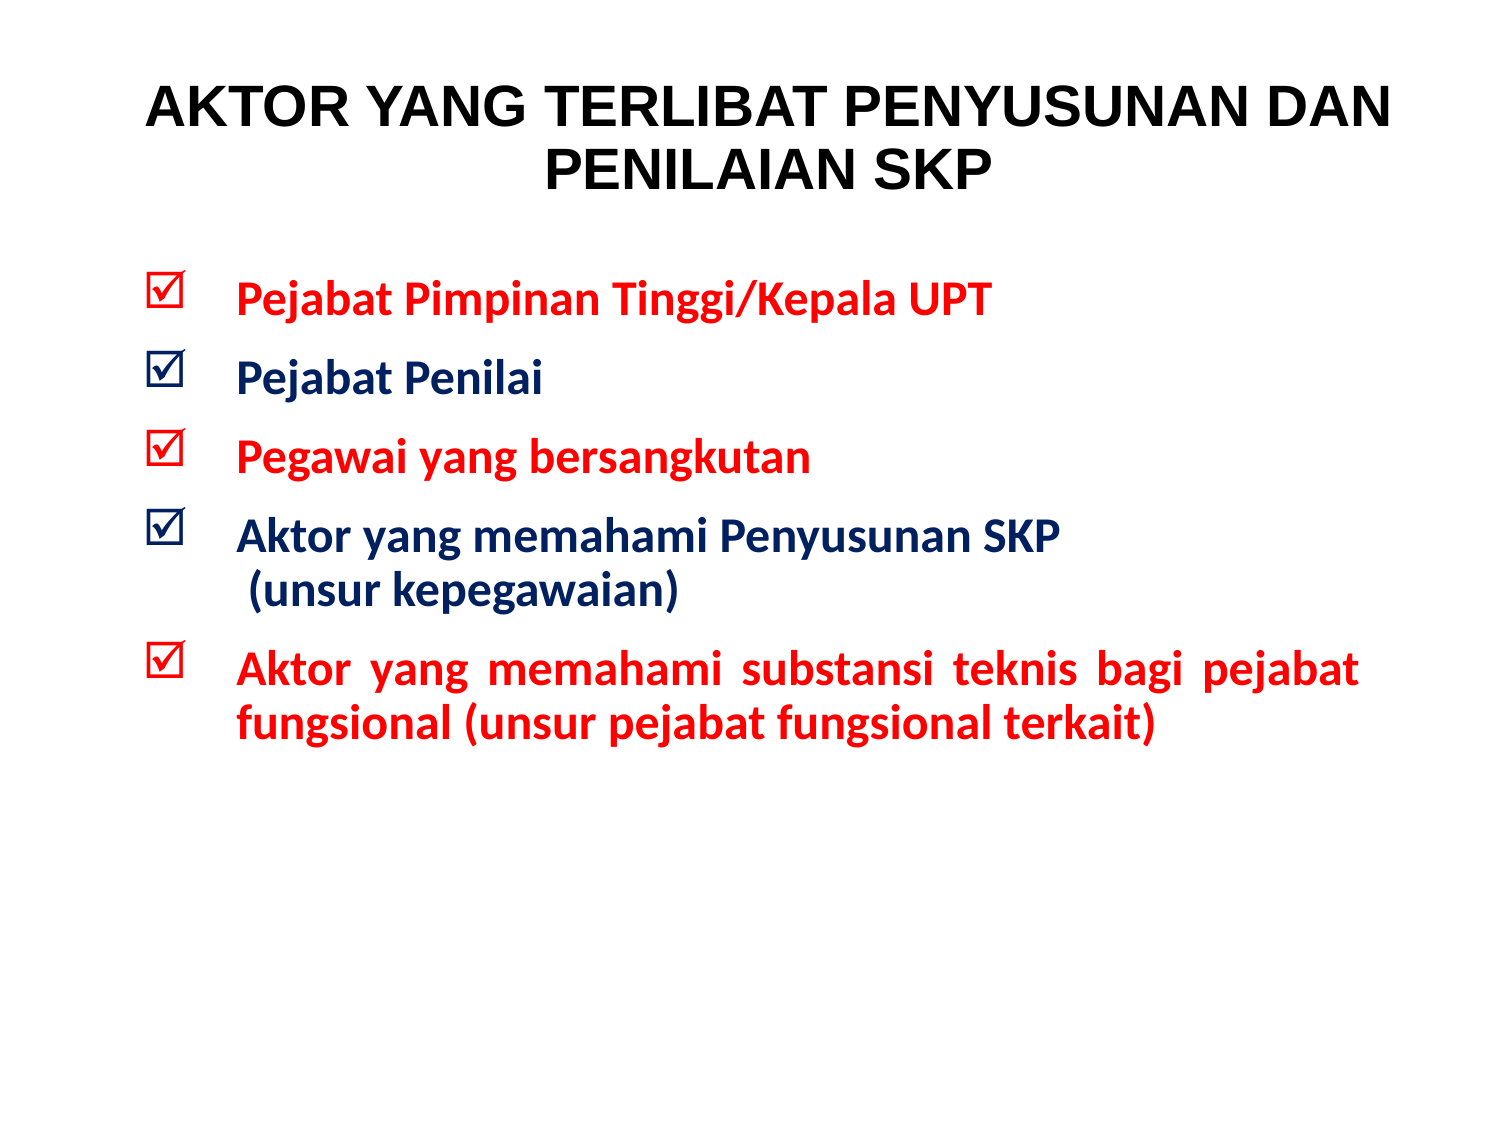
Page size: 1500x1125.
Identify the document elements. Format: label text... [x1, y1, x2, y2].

title AKTOR YANG TERLIBAT PENYUSUNAN DAN PENILAIAN SKP [127, 50, 1410, 228]
subtitle Pejabat Pimpinan Tinggi/Kepala UPT Pejabat Penilai Pegawai yang bersangkutan Aktor yang memahami Penyusunan SKP (unsur kepegawaian) Aktor yang memahami substansi teknis bagi pejabat fungsional (unsur pejabat fungsional terkait) [127, 265, 1376, 943]
